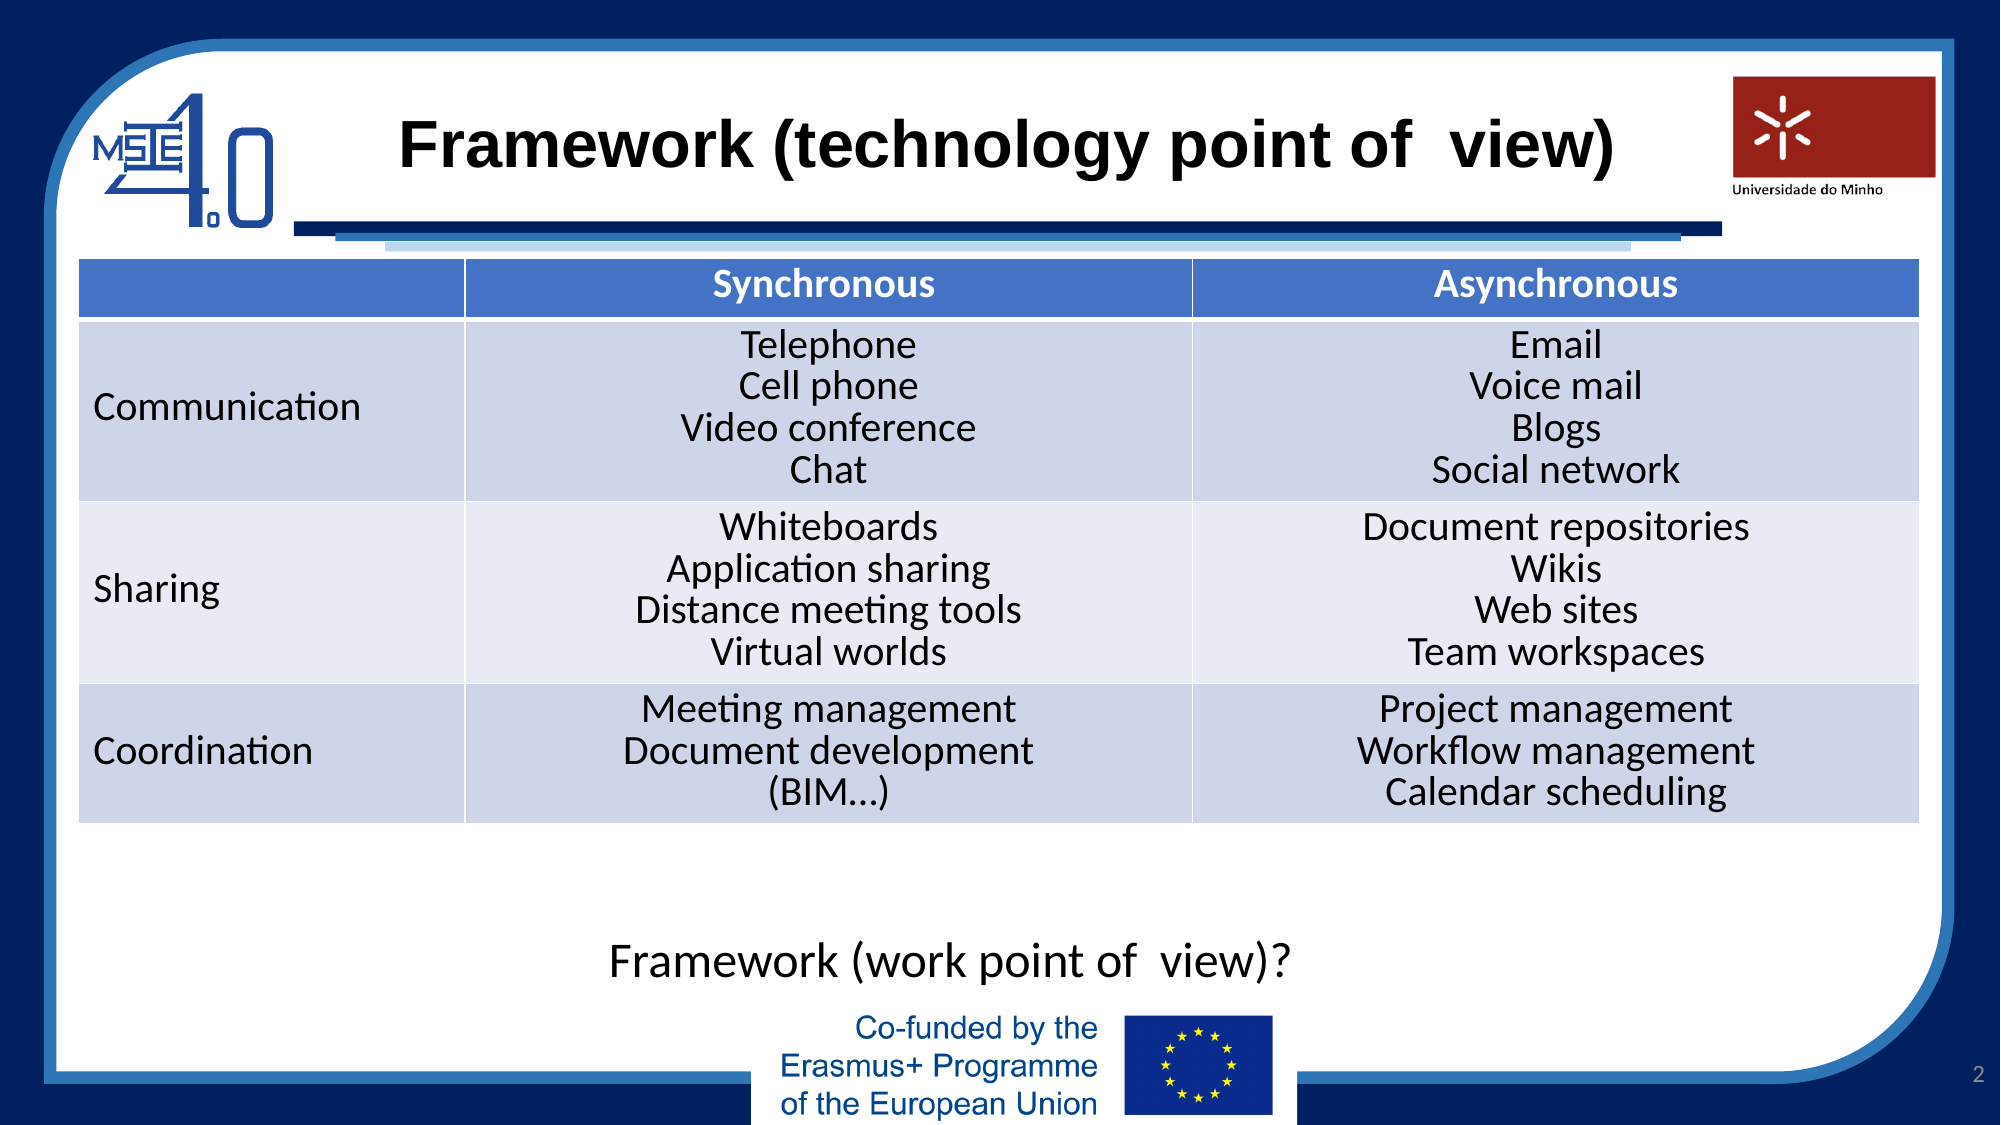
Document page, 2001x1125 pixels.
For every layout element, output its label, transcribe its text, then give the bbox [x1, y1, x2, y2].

table_header [79, 259, 464, 317]
table_cell Sharing [79, 502, 464, 683]
table_header Asynchronous [1193, 259, 1919, 317]
table_cell Telephone Cell phone Video conference Chat [466, 322, 1192, 501]
table_cell Whiteboards Application sharing Distance meeting tools Virtual worlds [466, 502, 1192, 683]
table_cell Email Voice mail Blogs Social network [1193, 322, 1919, 501]
table_cell Project management Workflow management Calendar scheduling [1193, 684, 1919, 823]
table_cell Meeting management Document development (BIM…) [466, 684, 1192, 823]
text_box Framework (work point of view)? [594, 919, 1309, 995]
picture [751, 1003, 1298, 1125]
table_cell Coordination [79, 684, 464, 823]
table_cell Document repositories Wikis Web sites Team workspaces [1193, 502, 1919, 683]
table_header Synchronous [466, 259, 1192, 317]
slide_number 2 [1550, 1042, 2000, 1103]
title Framework (technology point of view) [294, 73, 1723, 220]
picture [1699, 70, 1968, 224]
table_cell Communication [79, 322, 464, 501]
